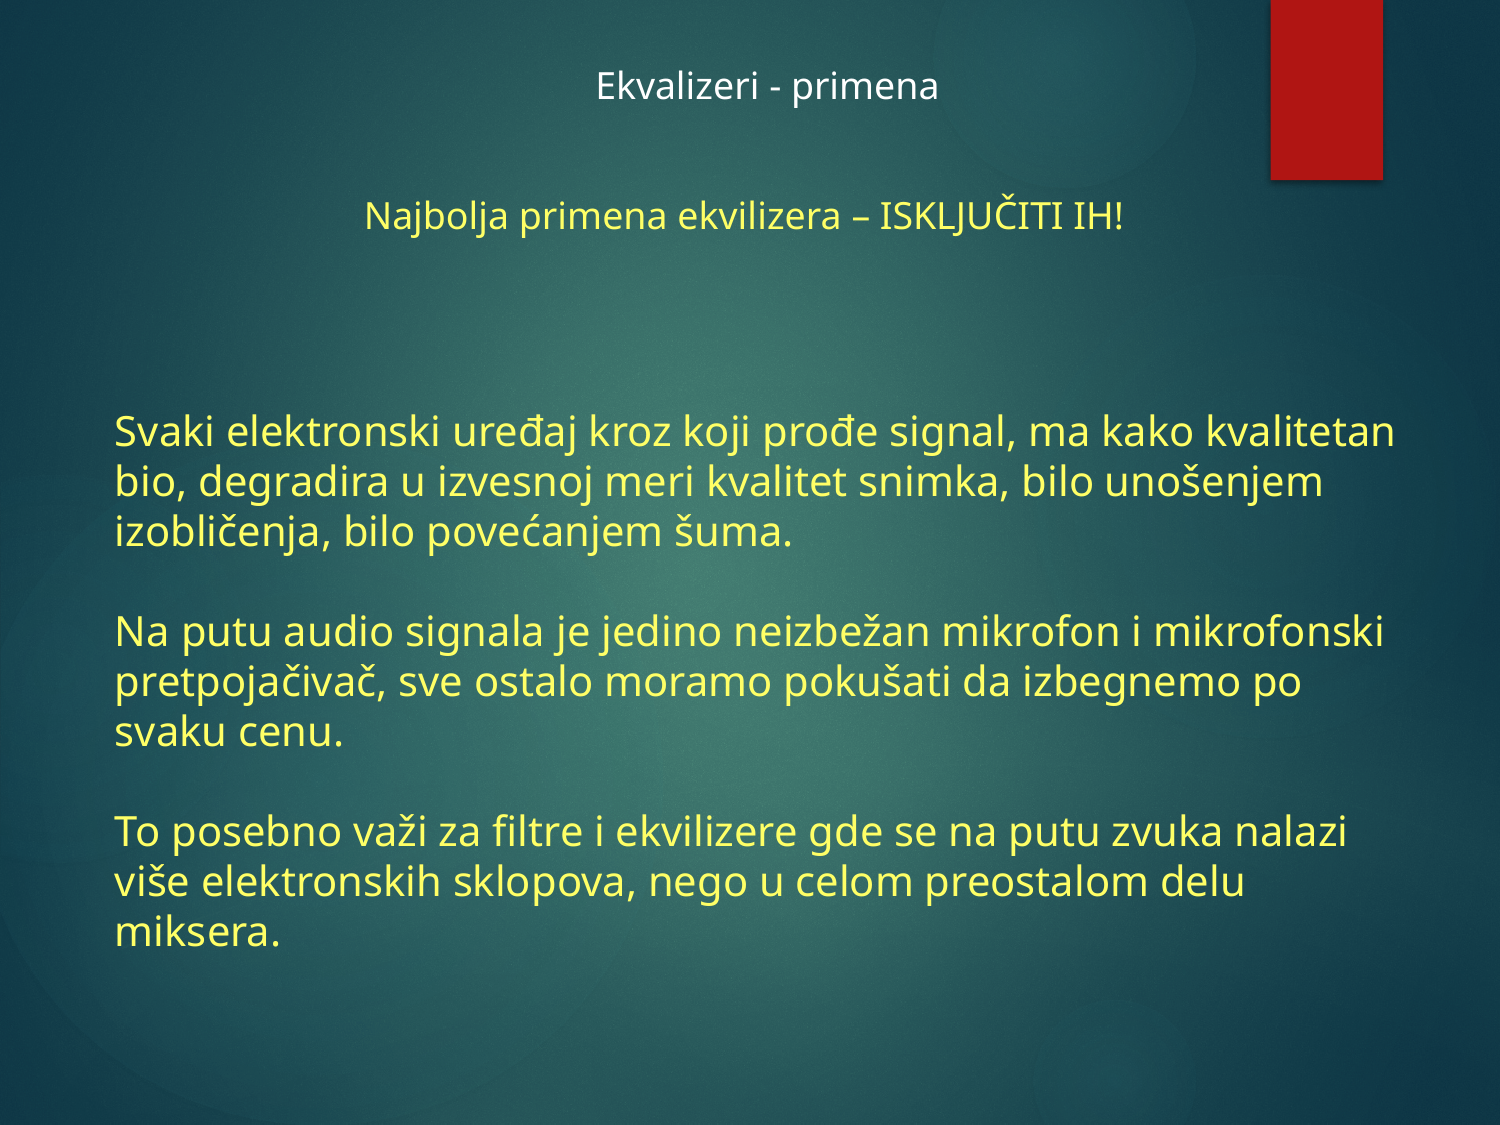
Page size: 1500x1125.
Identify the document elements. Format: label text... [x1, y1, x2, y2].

text_box Svaki elektronski uređaj kroz koji prođe signal, ma kako kvalitetan bio, degradira u izvesnoj meri kvalitet snimka, bilo unošenjem izobličenja, bilo povećanjem šuma. Na putu audio signala je jedino neizbežan mikrofon i mikrofonski pretpojačivač, sve ostalo moramo pokušati da izbegnemo po svaku cenu. To posebno važi za filtre i ekvilizere gde se na putu zvuka nalazi više elektronskih sklopova, nego u celom preostalom delu miksera. [100, 397, 1424, 1076]
text_box Ekvalizeri - primena [253, 54, 1282, 115]
text_box Najbolja primena ekvilizera – ISKLJUČITI IH! [100, 184, 1388, 245]
